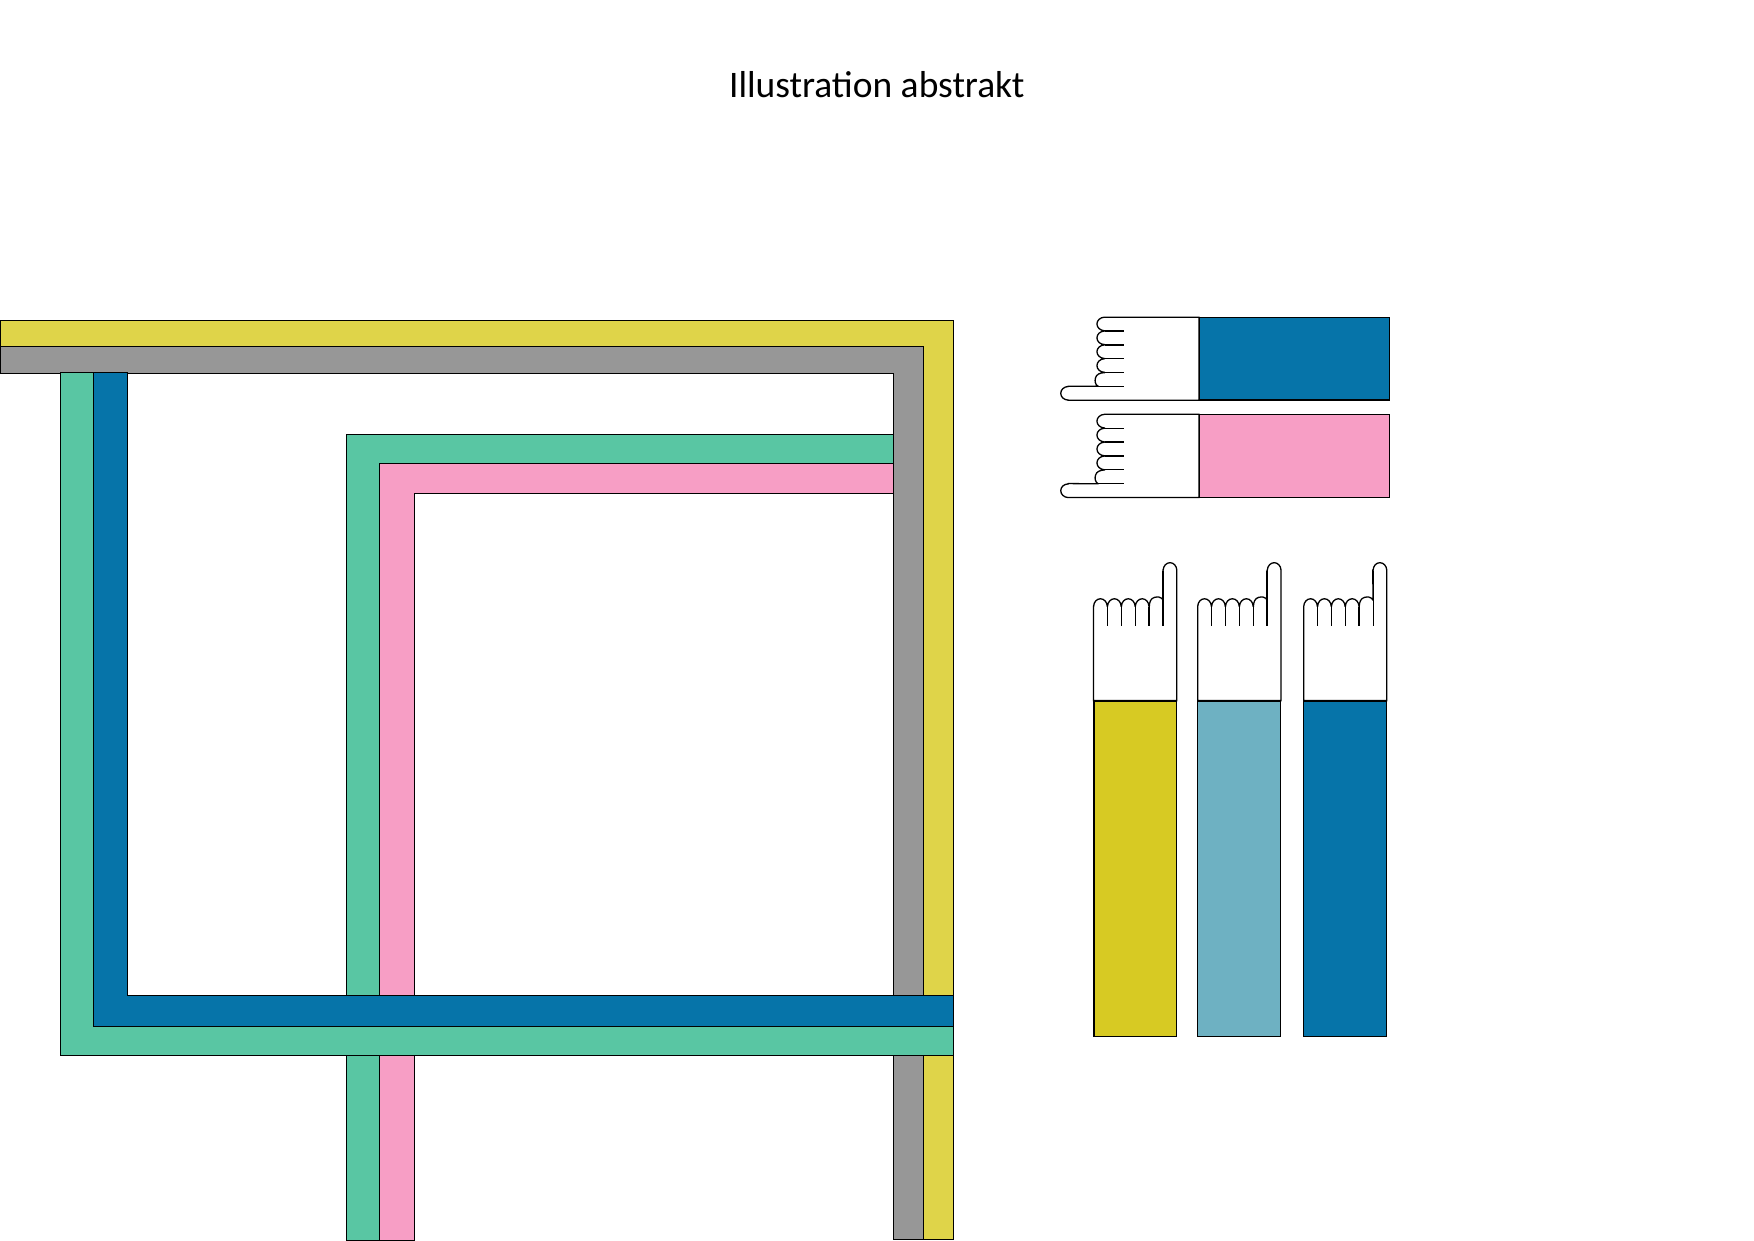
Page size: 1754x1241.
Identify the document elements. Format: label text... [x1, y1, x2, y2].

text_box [1060, 317, 1390, 401]
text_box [0, 320, 954, 1241]
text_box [1060, 414, 1390, 498]
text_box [1197, 562, 1281, 1037]
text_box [1303, 562, 1387, 1037]
title Illustration abstrakt [120, 53, 1634, 113]
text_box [1093, 562, 1177, 1037]
